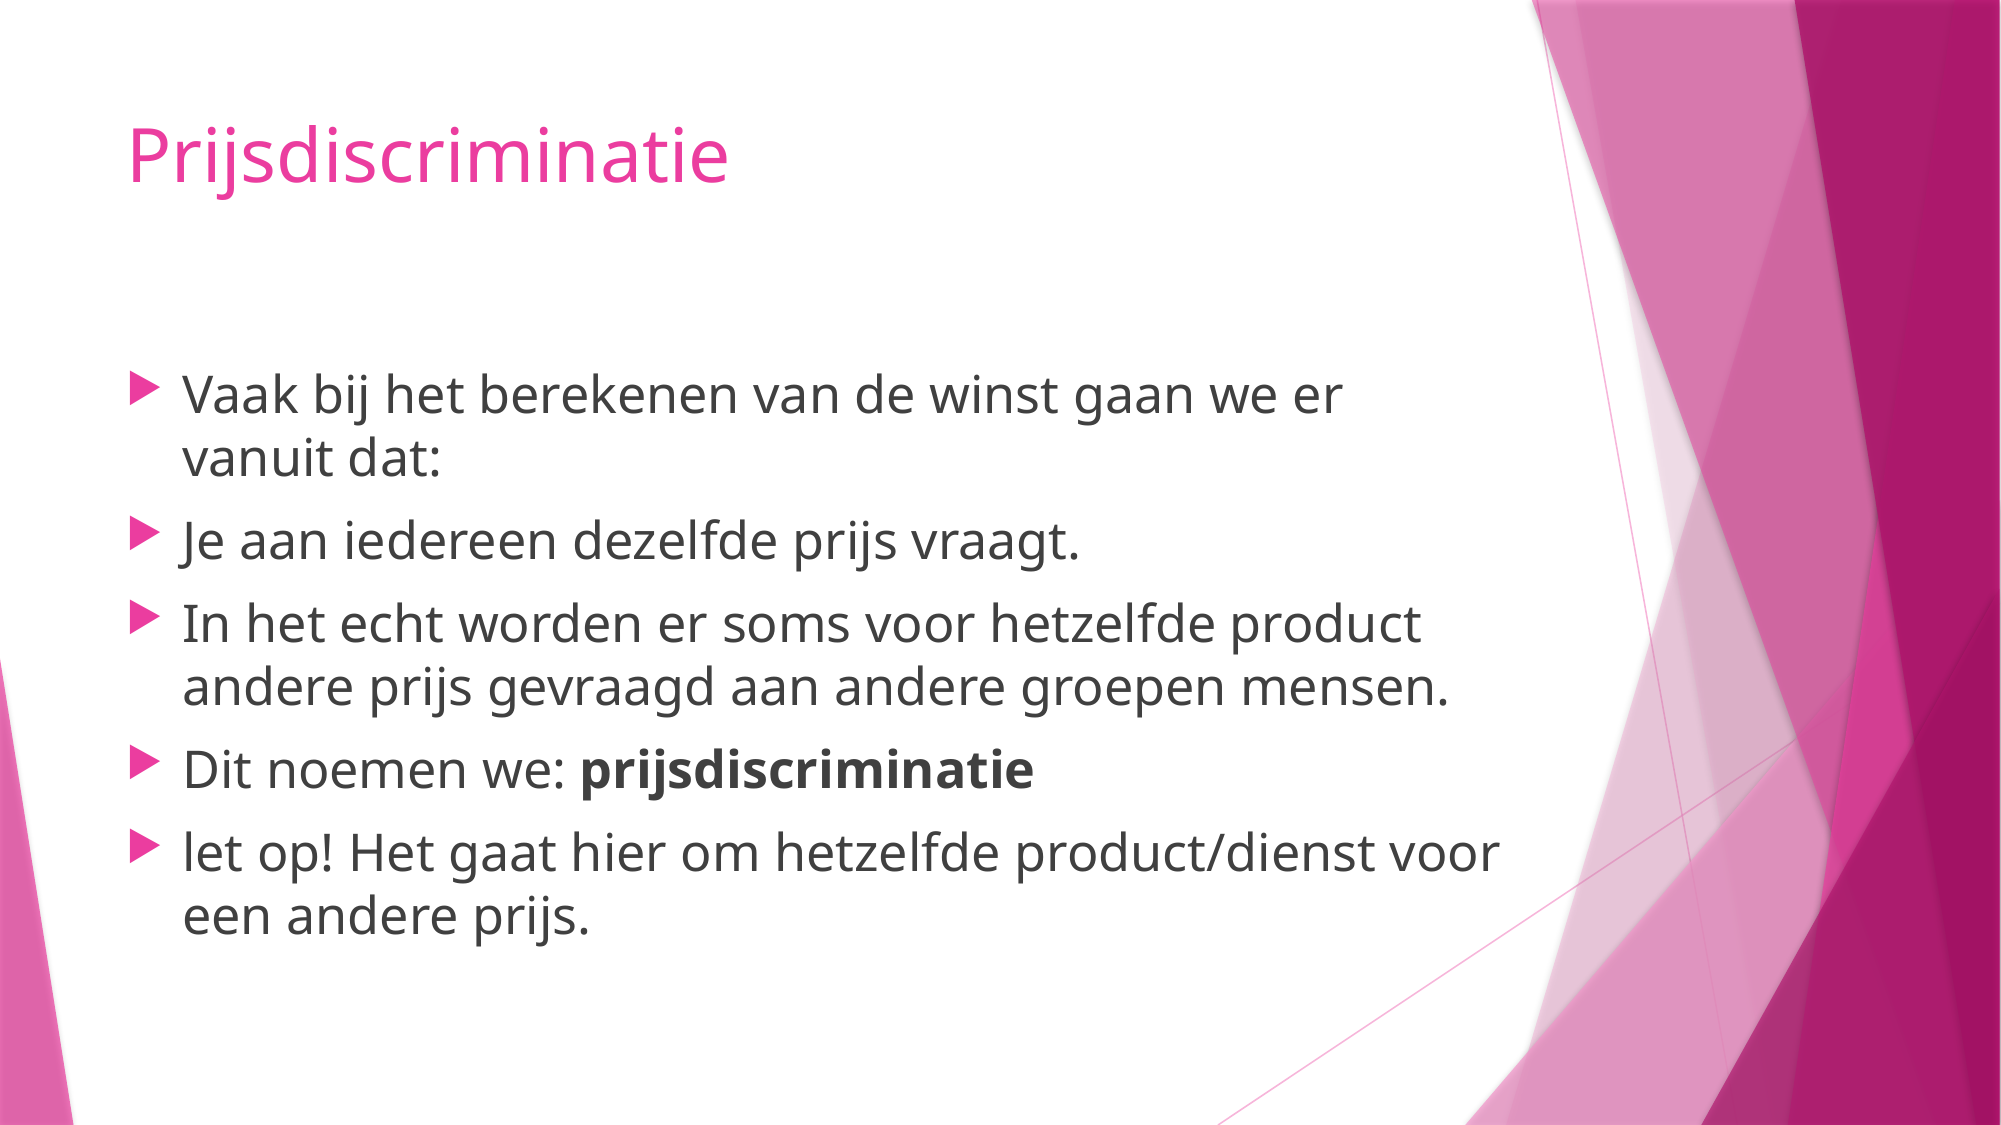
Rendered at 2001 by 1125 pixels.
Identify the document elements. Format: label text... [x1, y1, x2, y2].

title Prijsdiscriminatie [111, 99, 1522, 317]
list Vaak bij het berekenen van de winst gaan we er vanuit dat: Je aan iedereen dezelfde prijs vraagt. In het echt worden er soms voor hetzelfde product andere prijs gevraagd aan andere groepen mensen. Dit noemen we: prijsdiscriminatie let op! Het gaat hier om hetzelfde product/dienst voor een andere prijs. [111, 354, 1522, 992]
